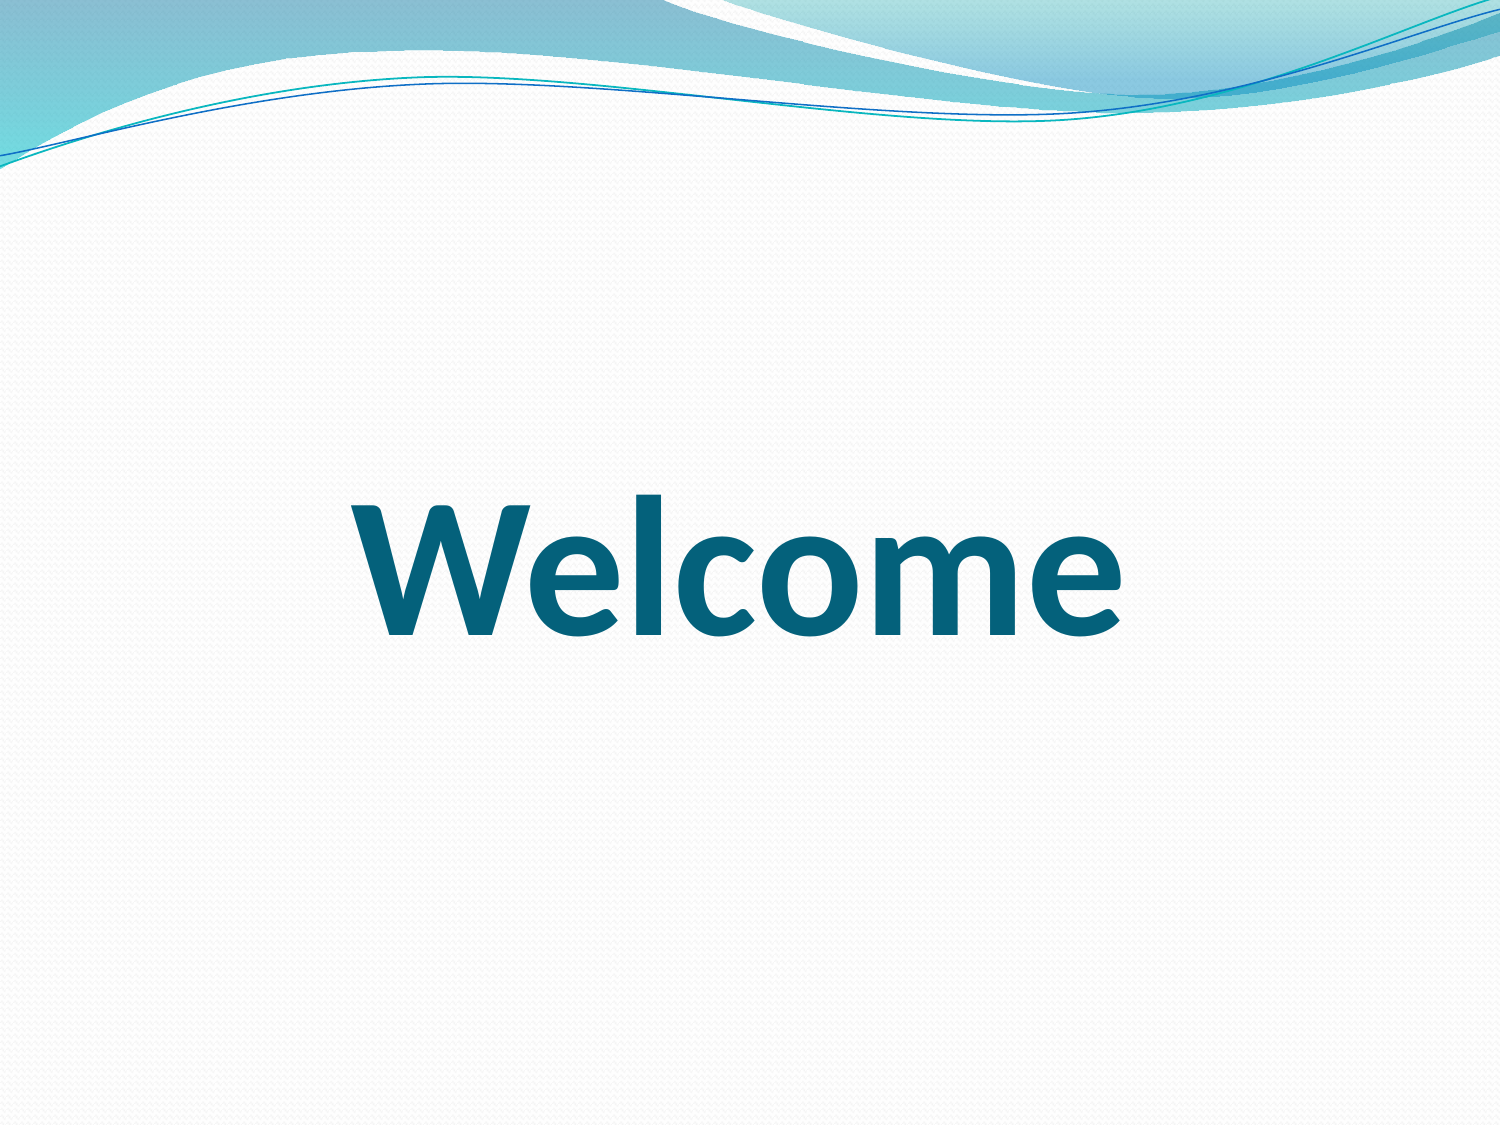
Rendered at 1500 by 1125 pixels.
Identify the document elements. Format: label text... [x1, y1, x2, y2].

title Welcome [350, 487, 1163, 675]
